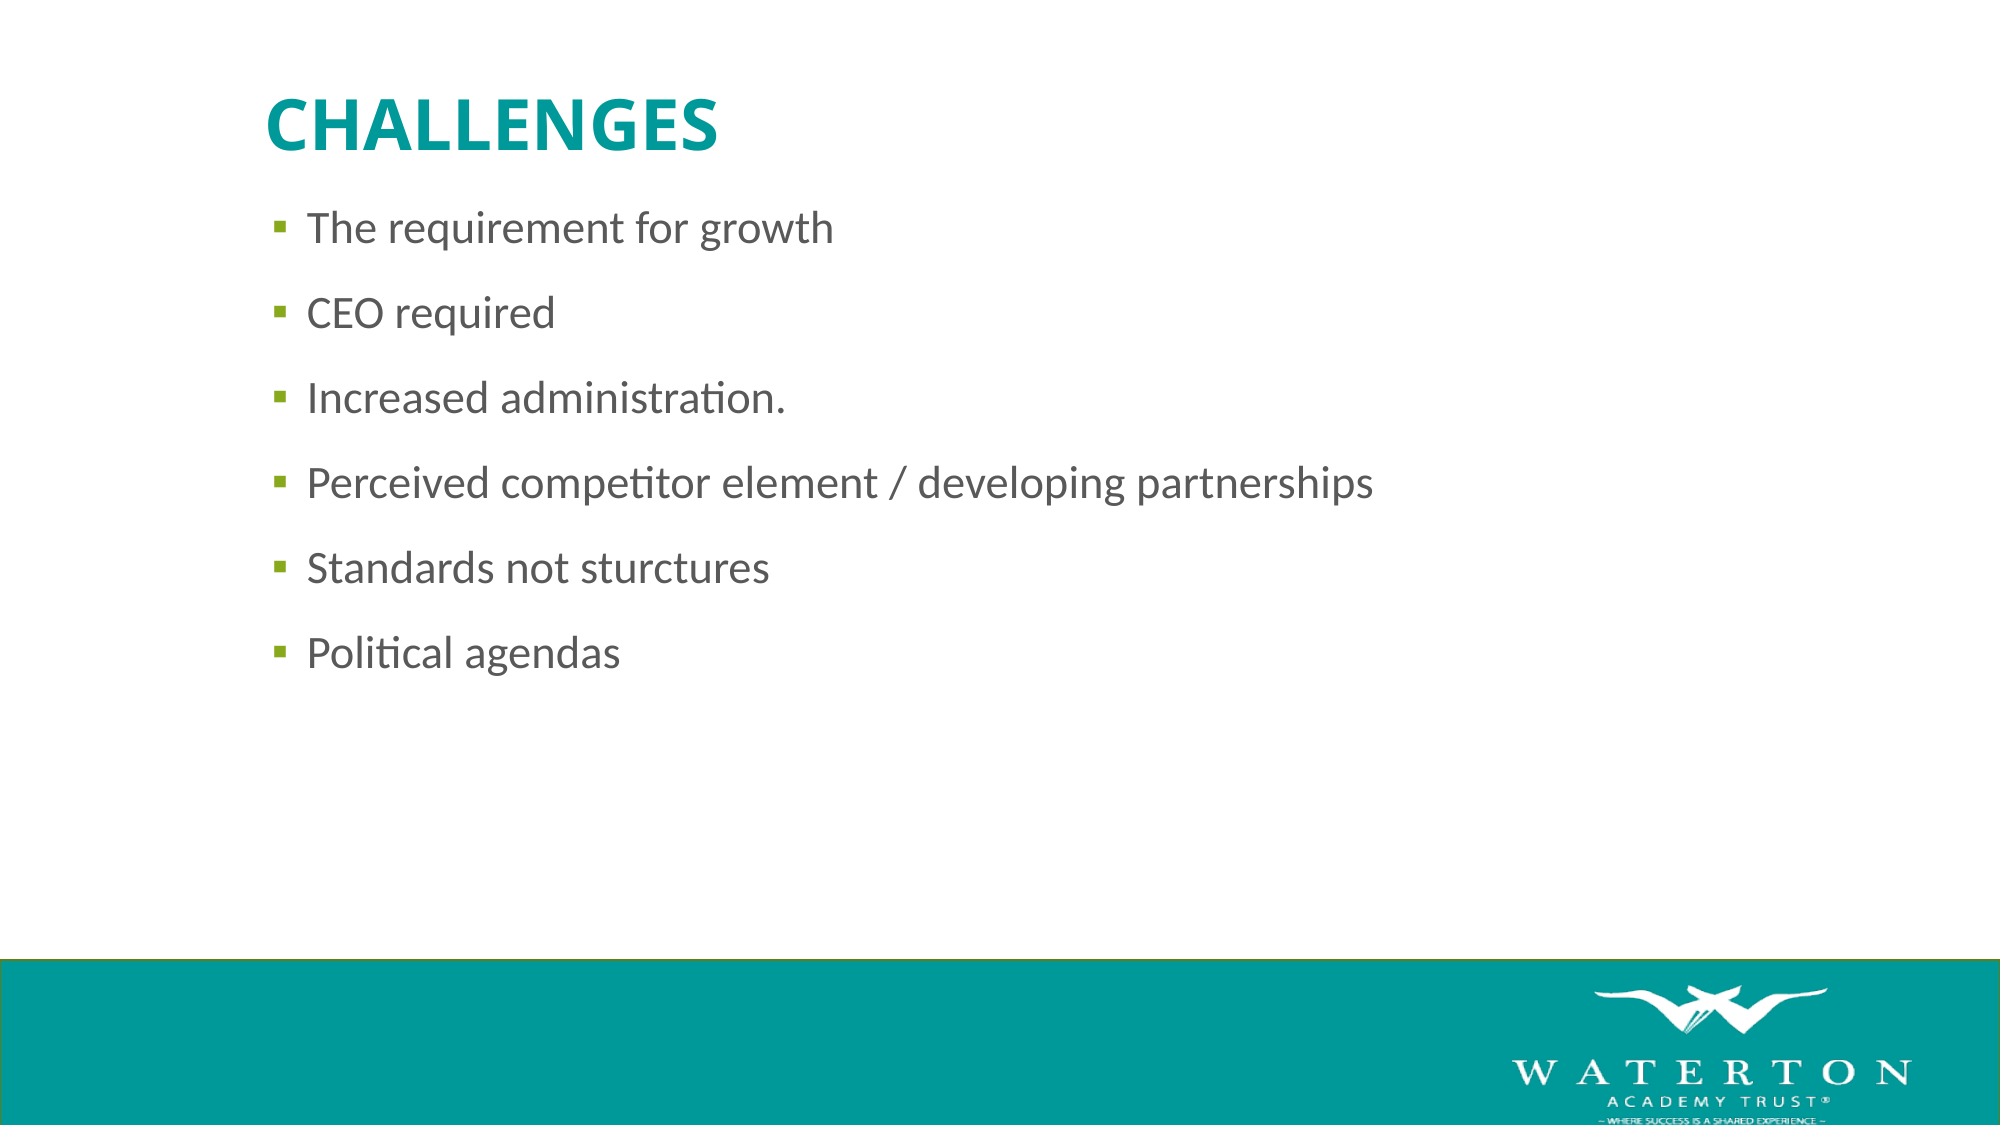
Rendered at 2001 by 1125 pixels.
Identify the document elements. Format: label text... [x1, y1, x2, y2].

text_box [0, 959, 2000, 1125]
list The requirement for growth CEO required Increased administration. Perceived competitor element / developing partnerships Standards not sturctures Political agendas [249, 195, 1659, 691]
title challenges [249, 55, 1750, 174]
picture [1512, 985, 1912, 1125]
